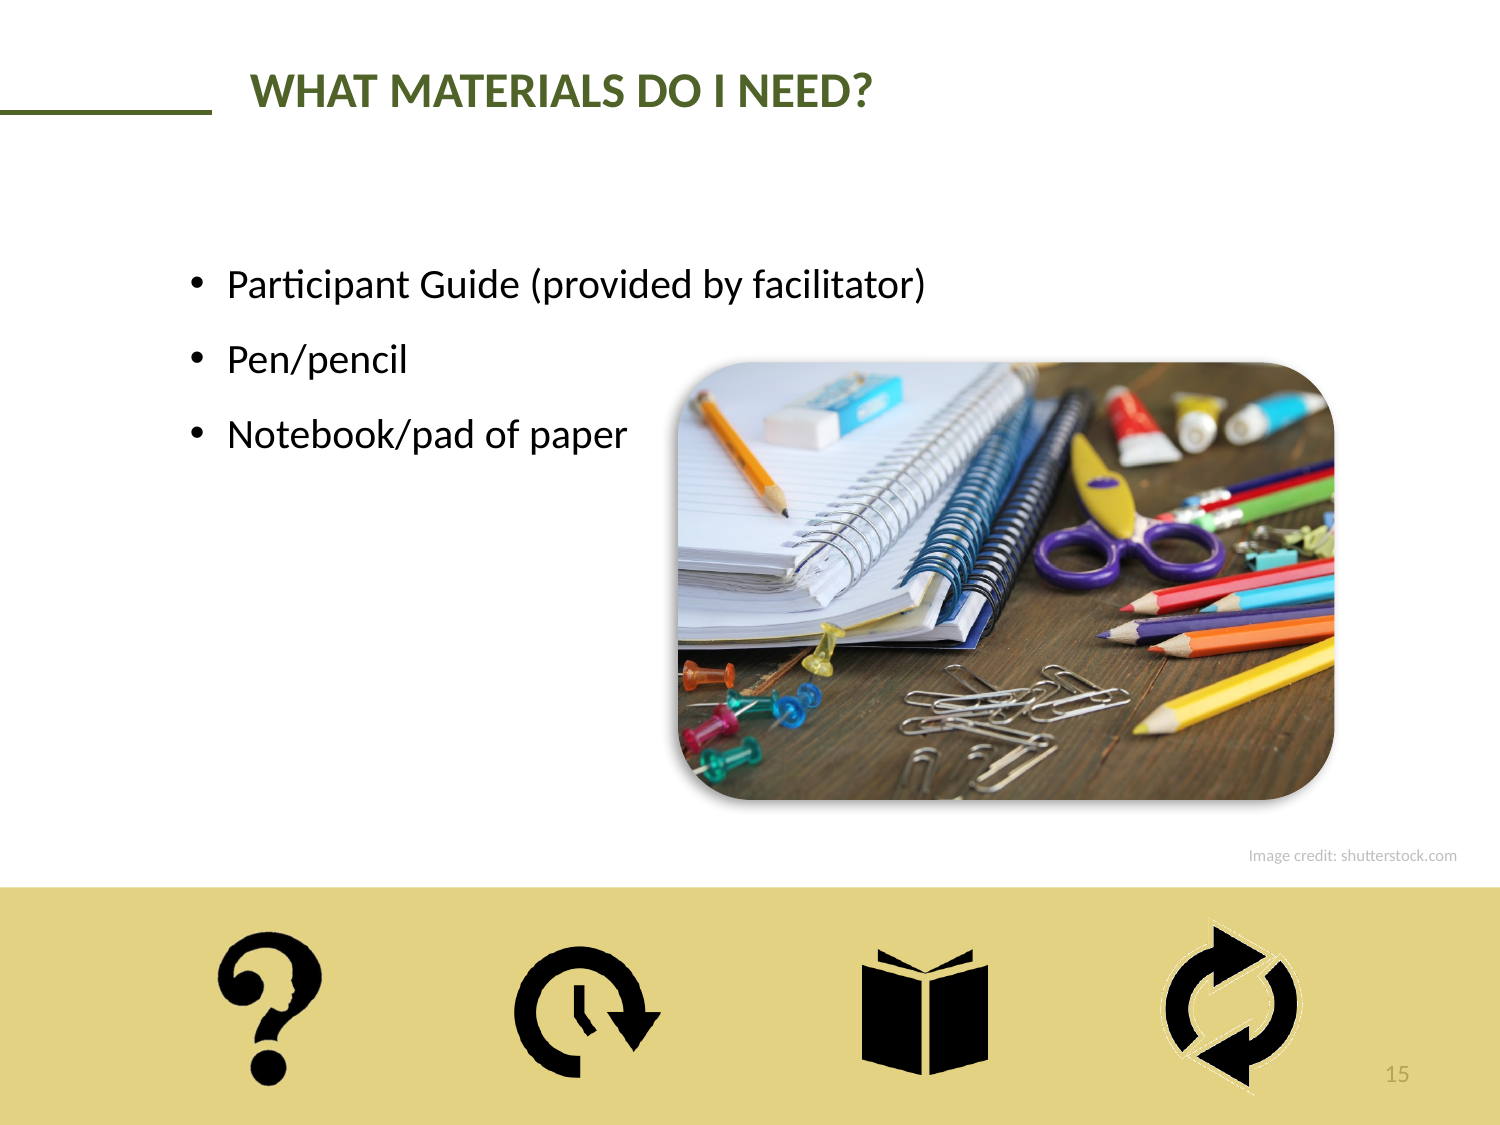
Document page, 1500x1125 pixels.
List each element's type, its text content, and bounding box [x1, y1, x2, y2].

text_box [0, 887, 1500, 1125]
text_box Participant Guide (provided by facilitator) Pen/pencil Notebook/pad of paper [174, 174, 1274, 515]
text_box WHAT MATERIALS DO I NEED? [235, 49, 1439, 125]
picture [677, 362, 1335, 801]
text_box Image credit: shutterstock.com [1234, 837, 1474, 873]
